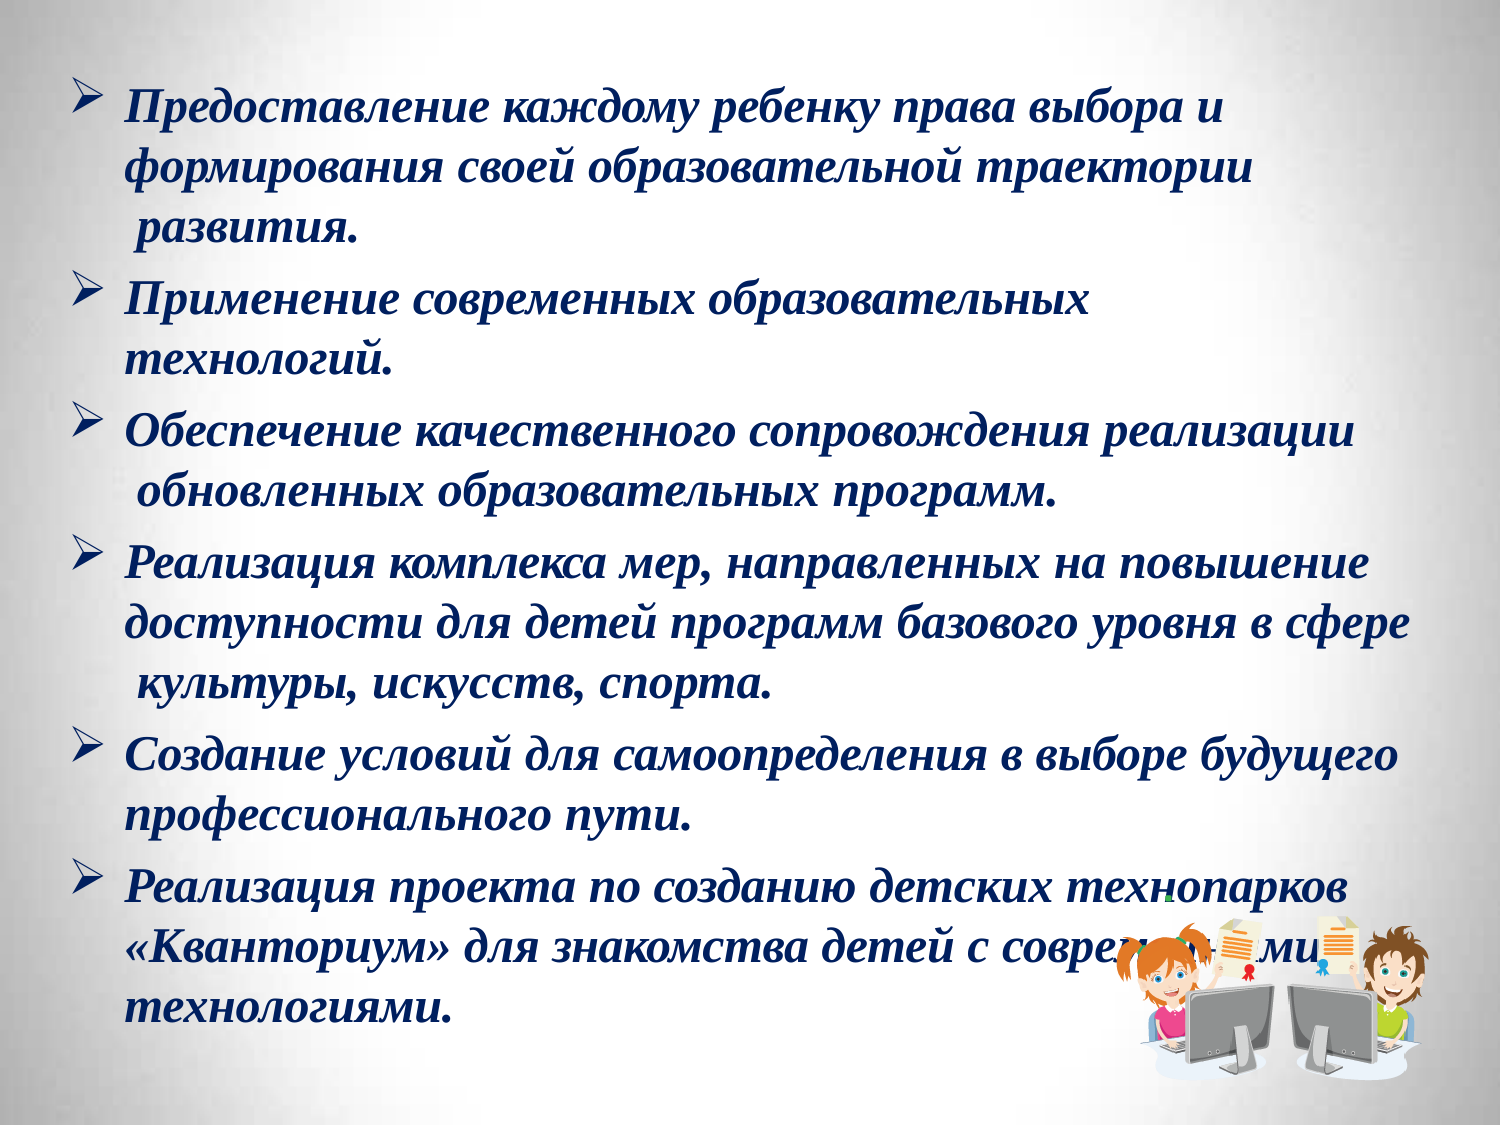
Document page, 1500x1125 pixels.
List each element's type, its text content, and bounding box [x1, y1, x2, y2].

picture [0, 0, 1500, 1125]
text_box Предоставление каждому ребенку права выбора и формирования своей образовательной траектории развития. Применение современных образовательных технологий. Обеспечение качественного сопровождения реализации обновленных образовательных программ. Реализация комплекса мер, направленных на повышение доступности для детей программ базового уровня в сфере культуры, искусств, спорта. Создание условий для самоопределения в выборе будущего профессионального пути. Реализация проекта по созданию детских технопарков «Кванториум» для знакомства детей с современными технологиями. [66, 70, 1421, 1033]
